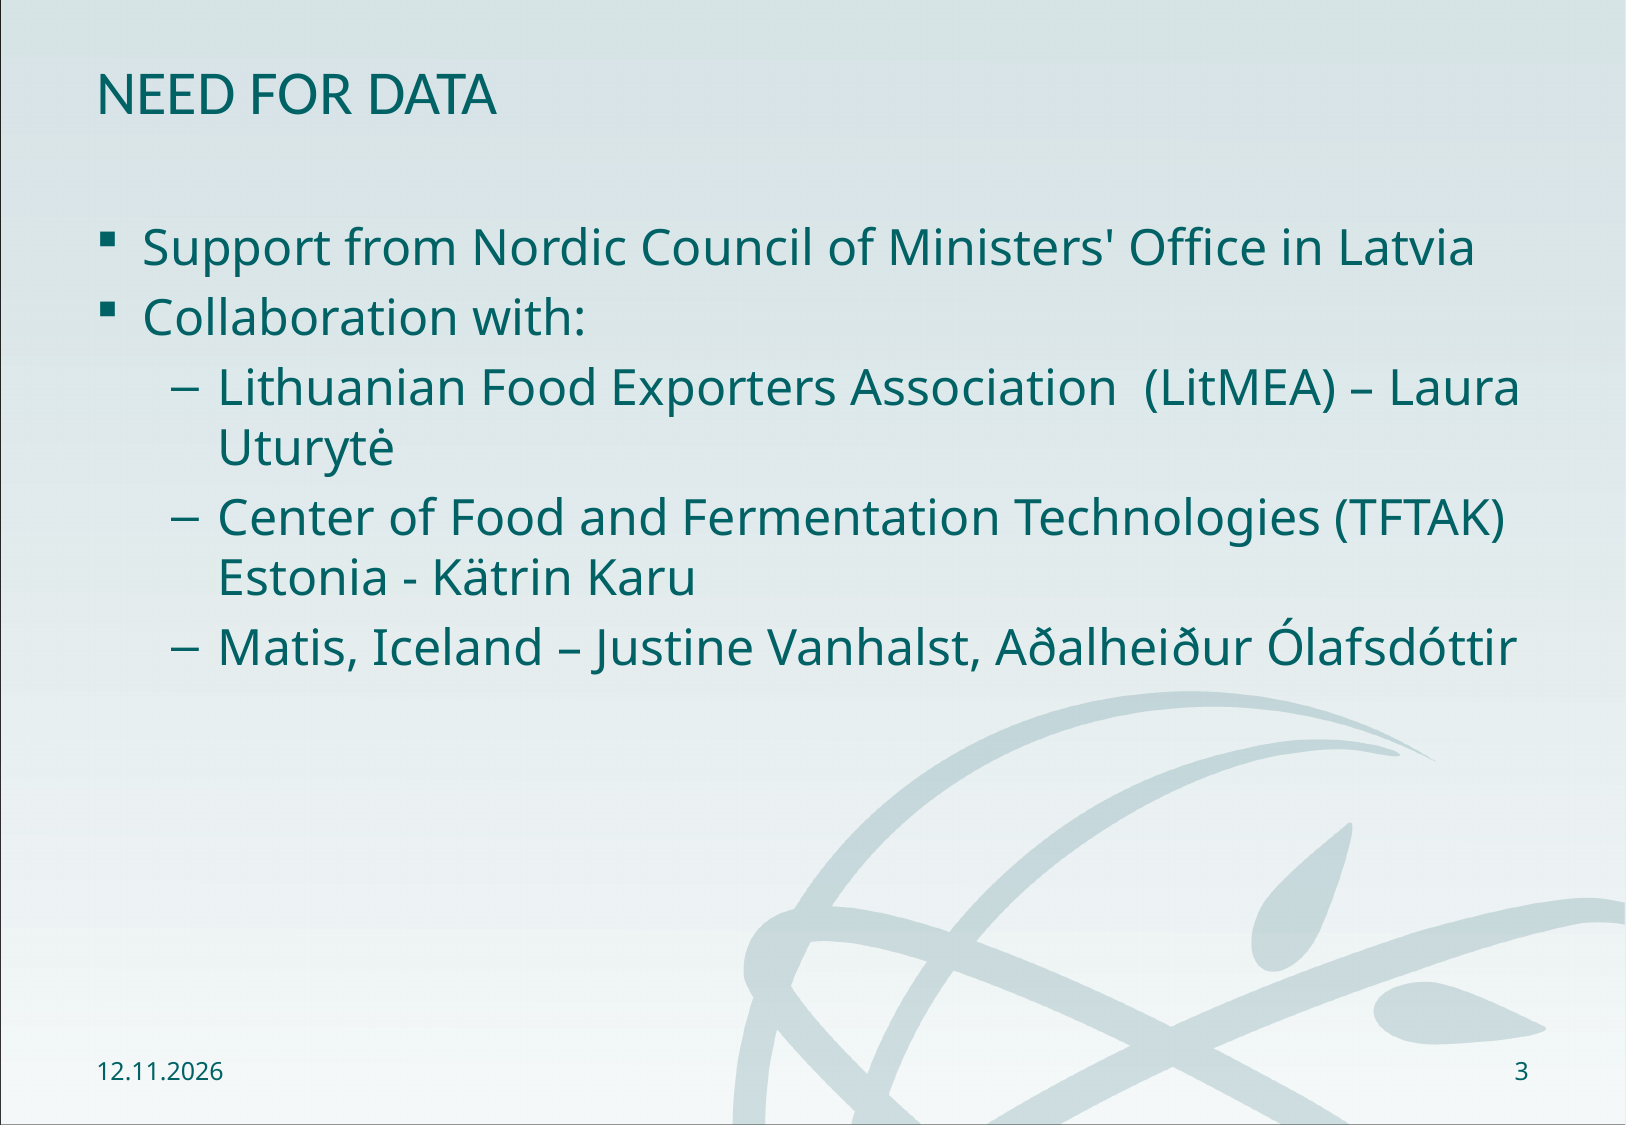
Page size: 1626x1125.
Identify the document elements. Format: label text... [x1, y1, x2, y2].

title Need for data [81, 45, 1544, 173]
list Support from Nordic Council of Ministers' Office in Latvia Collaboration with: Lithuanian Food Exporters Association (LitMEA) – Laura Uturytė Center of Food and Fermentation Technologies (TFTAK) Estonia - Kätrin Karu Matis, Iceland – Justine Vanhalst, Aðalheiður Ólafsdóttir [81, 208, 1544, 846]
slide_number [81, 1042, 461, 1103]
picture [0, 0, 1626, 1125]
slide_number 3 [1164, 1042, 1544, 1103]
